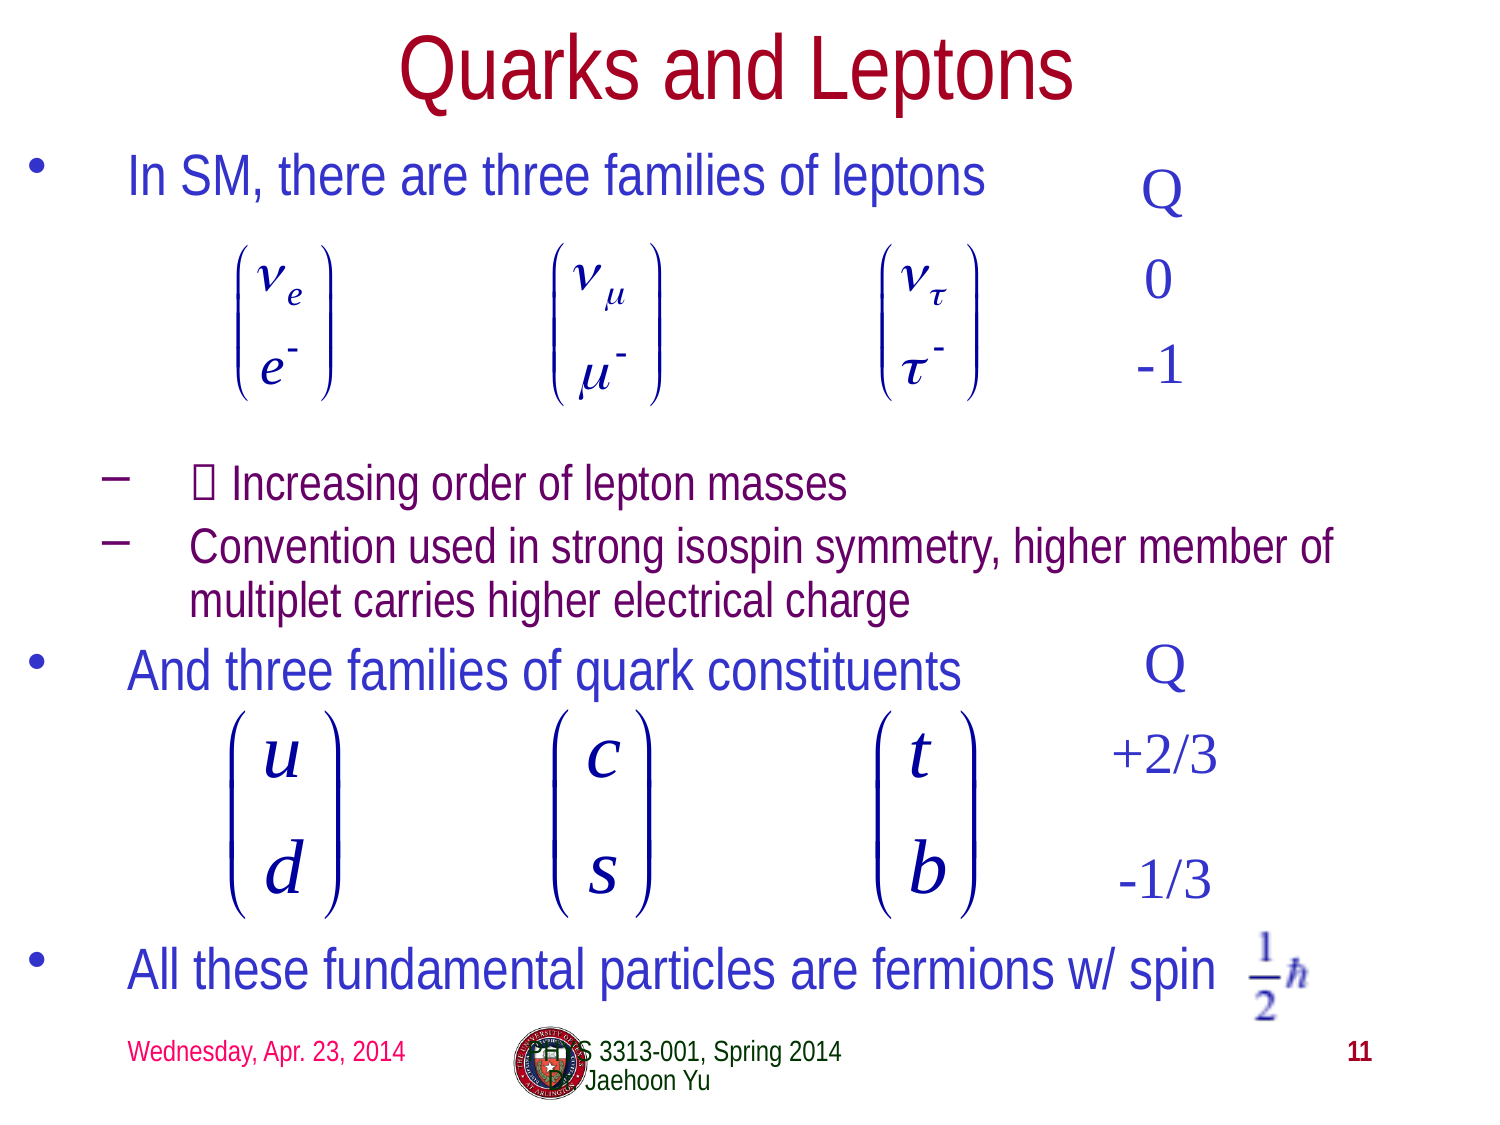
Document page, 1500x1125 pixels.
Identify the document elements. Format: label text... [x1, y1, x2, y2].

title Quarks and Leptons [49, 12, 1426, 113]
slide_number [112, 1038, 426, 1101]
text_box +2/3 [1096, 707, 1234, 793]
text_box -1/3 [1103, 832, 1228, 918]
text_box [212, 693, 364, 934]
text_box Q [1129, 617, 1202, 703]
slide_number 11 [1074, 1038, 1388, 1101]
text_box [535, 692, 680, 933]
list In SM, there are three families of leptons  Increasing order of lepton masses Convention used in strong isospin symmetry, higher member of multiplet carries higher electrical charge And three families of quark constituents All these fundamental particles are fermions w/ spin [12, 137, 1476, 1038]
footer PHYS 3313-001, Spring 2014 Dr. Jaehoon Yu [512, 1038, 988, 1101]
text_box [868, 233, 995, 417]
text_box -1 [1122, 317, 1201, 403]
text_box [1244, 915, 1313, 1028]
text_box 0 [1129, 232, 1189, 317]
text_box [858, 692, 1003, 934]
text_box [224, 233, 351, 417]
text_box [540, 229, 677, 419]
text_box Q [1126, 142, 1199, 228]
